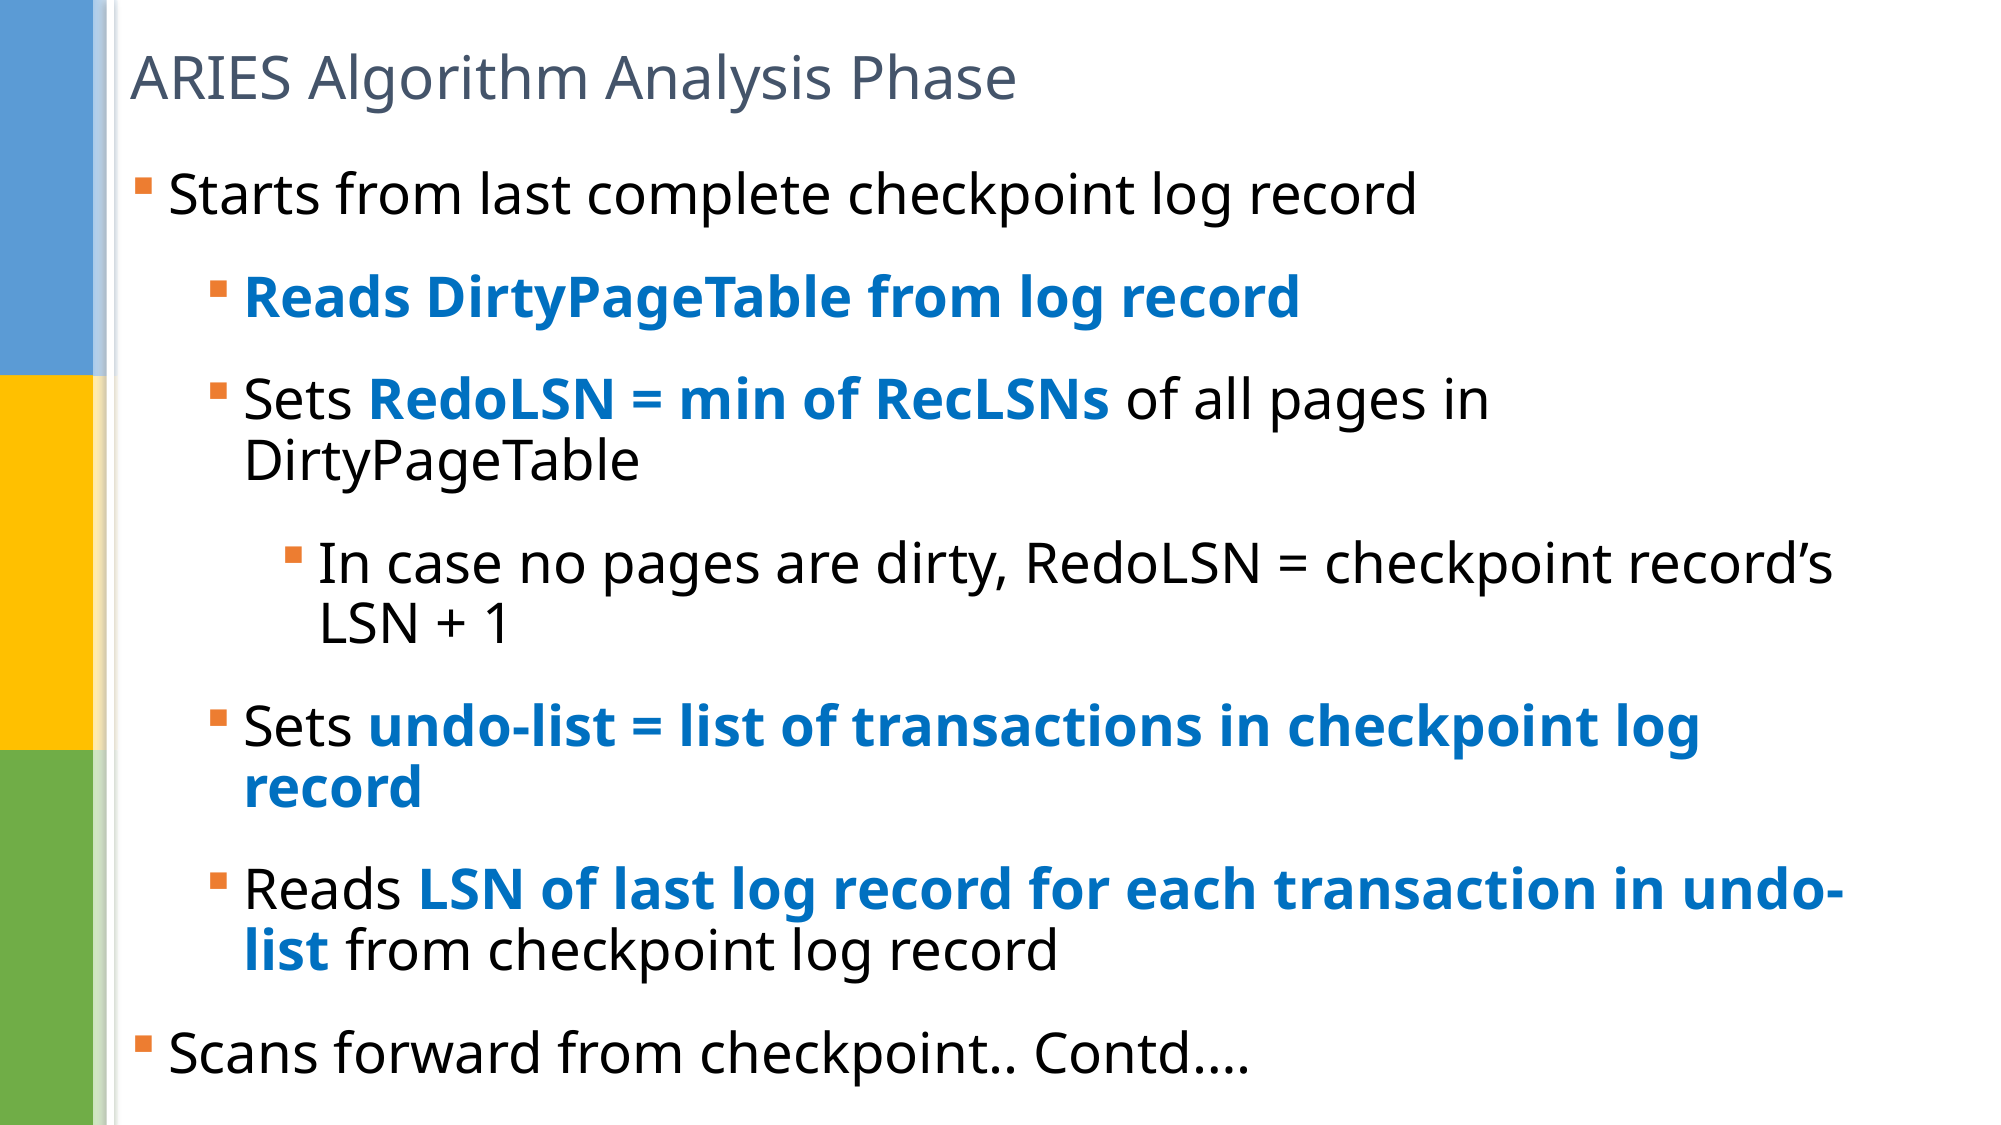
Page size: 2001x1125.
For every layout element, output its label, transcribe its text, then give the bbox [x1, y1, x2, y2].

title ARIES Algorithm Analysis Phase [115, 32, 1668, 120]
text_box Starts from last complete checkpoint log record Reads DirtyPageTable from log record Sets RedoLSN = min of RecLSNs of all pages in DirtyPageTable In case no pages are dirty, RedoLSN = checkpoint record’s LSN + 1 Sets undo-list = list of transactions in checkpoint log record Reads LSN of last log record for each transaction in undo-list from checkpoint log record Scans forward from checkpoint.. Contd…. [115, 158, 1902, 1072]
